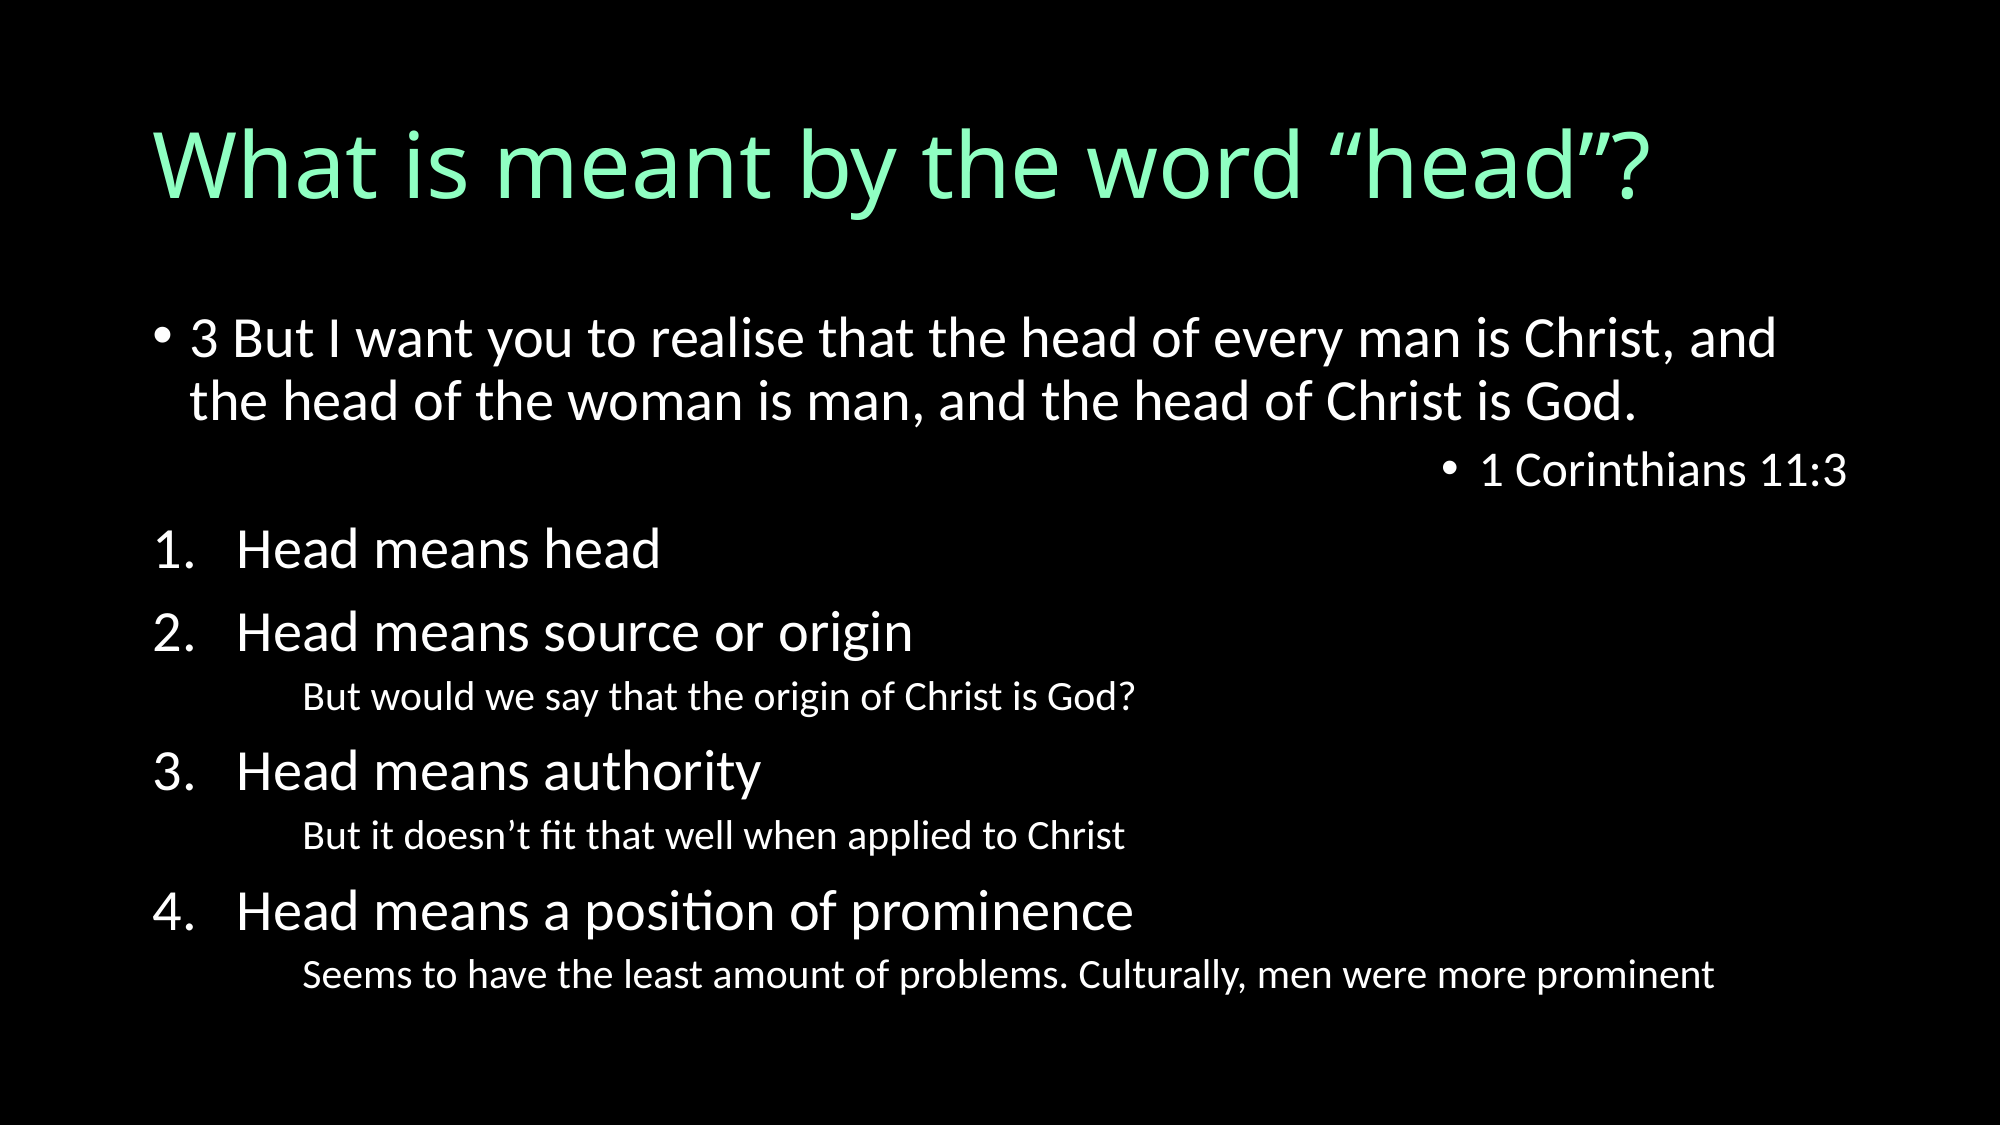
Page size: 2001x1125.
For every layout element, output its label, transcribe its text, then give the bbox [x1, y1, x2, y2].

list 3 But I want you to realise that the head of every man is Christ, and the head of the woman is man, and the head of Christ is God. 1 Corinthians 11:3 Head means head Head means source or origin But would we say that the origin of Christ is God? Head means authority But it doesn’t fit that well when applied to Christ Head means a position of prominence Seems to have the least amount of problems. Culturally, men were more prominent [137, 299, 1863, 1014]
title What is meant by the word “head”? [137, 59, 1863, 278]
